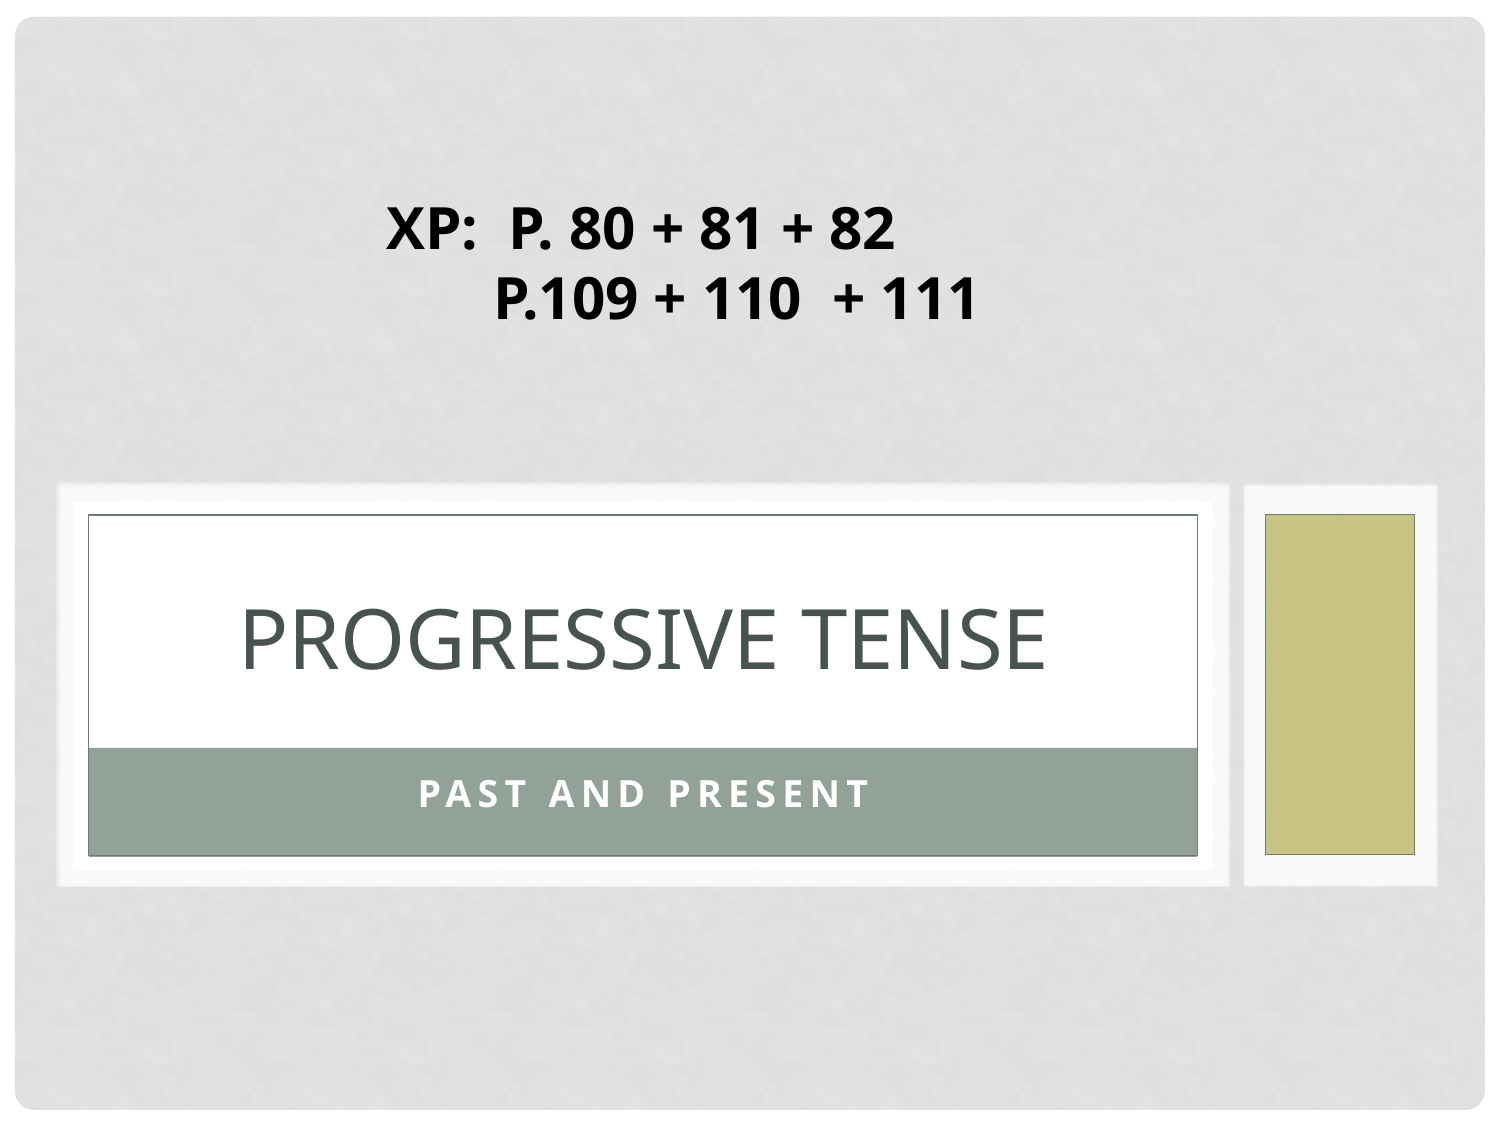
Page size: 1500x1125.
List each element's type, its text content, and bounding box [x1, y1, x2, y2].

subtitle PAST AND PRESENT [105, 762, 1181, 838]
title PROGRESSIVE TENSE [100, 550, 1188, 694]
text_box XP: P. 80 + 81 + 82 P.109 + 110 + 111 [371, 184, 1247, 409]
